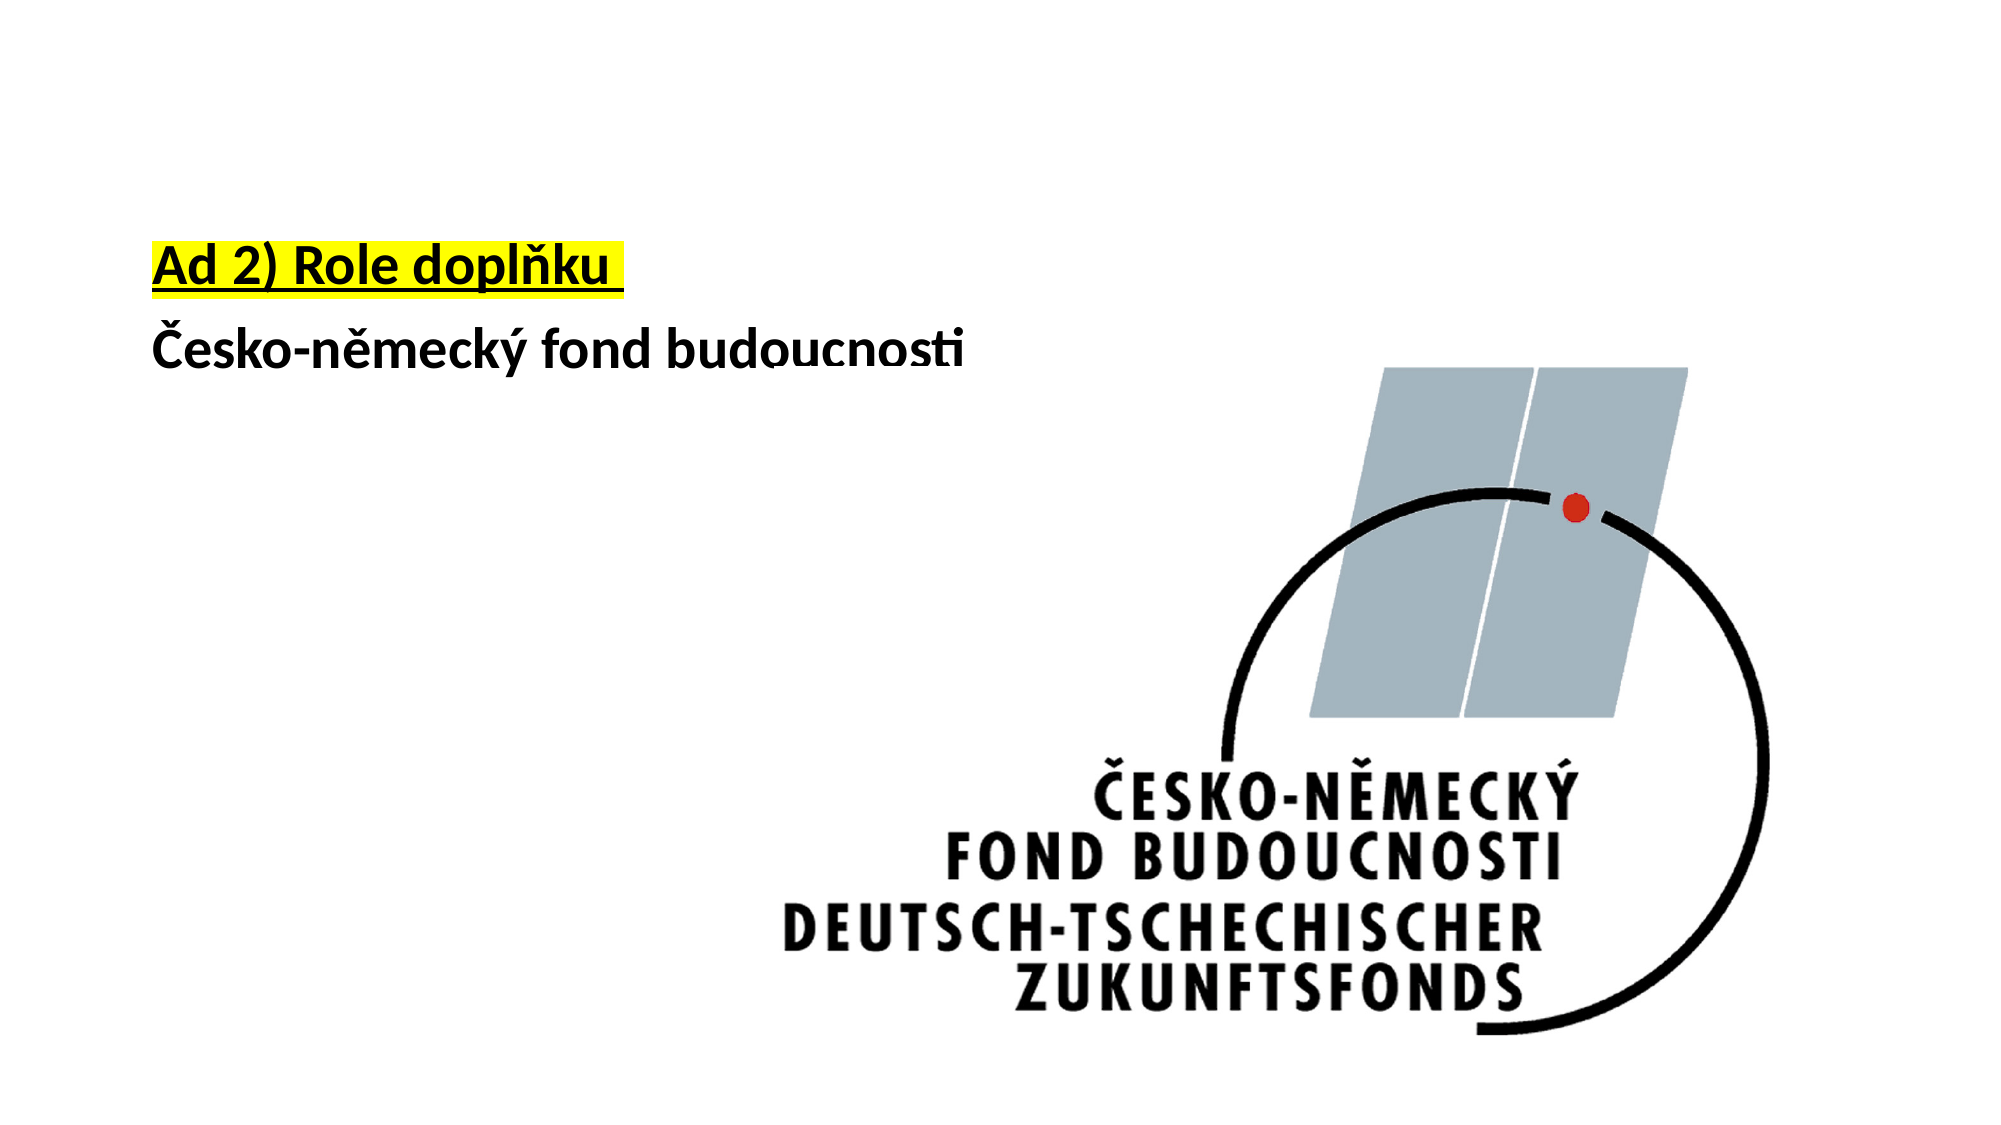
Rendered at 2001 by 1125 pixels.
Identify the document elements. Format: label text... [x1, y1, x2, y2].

list Ad 2) Role doplňku Česko-německý fond budoucnosti [137, 226, 1863, 1014]
picture [774, 366, 1777, 1036]
